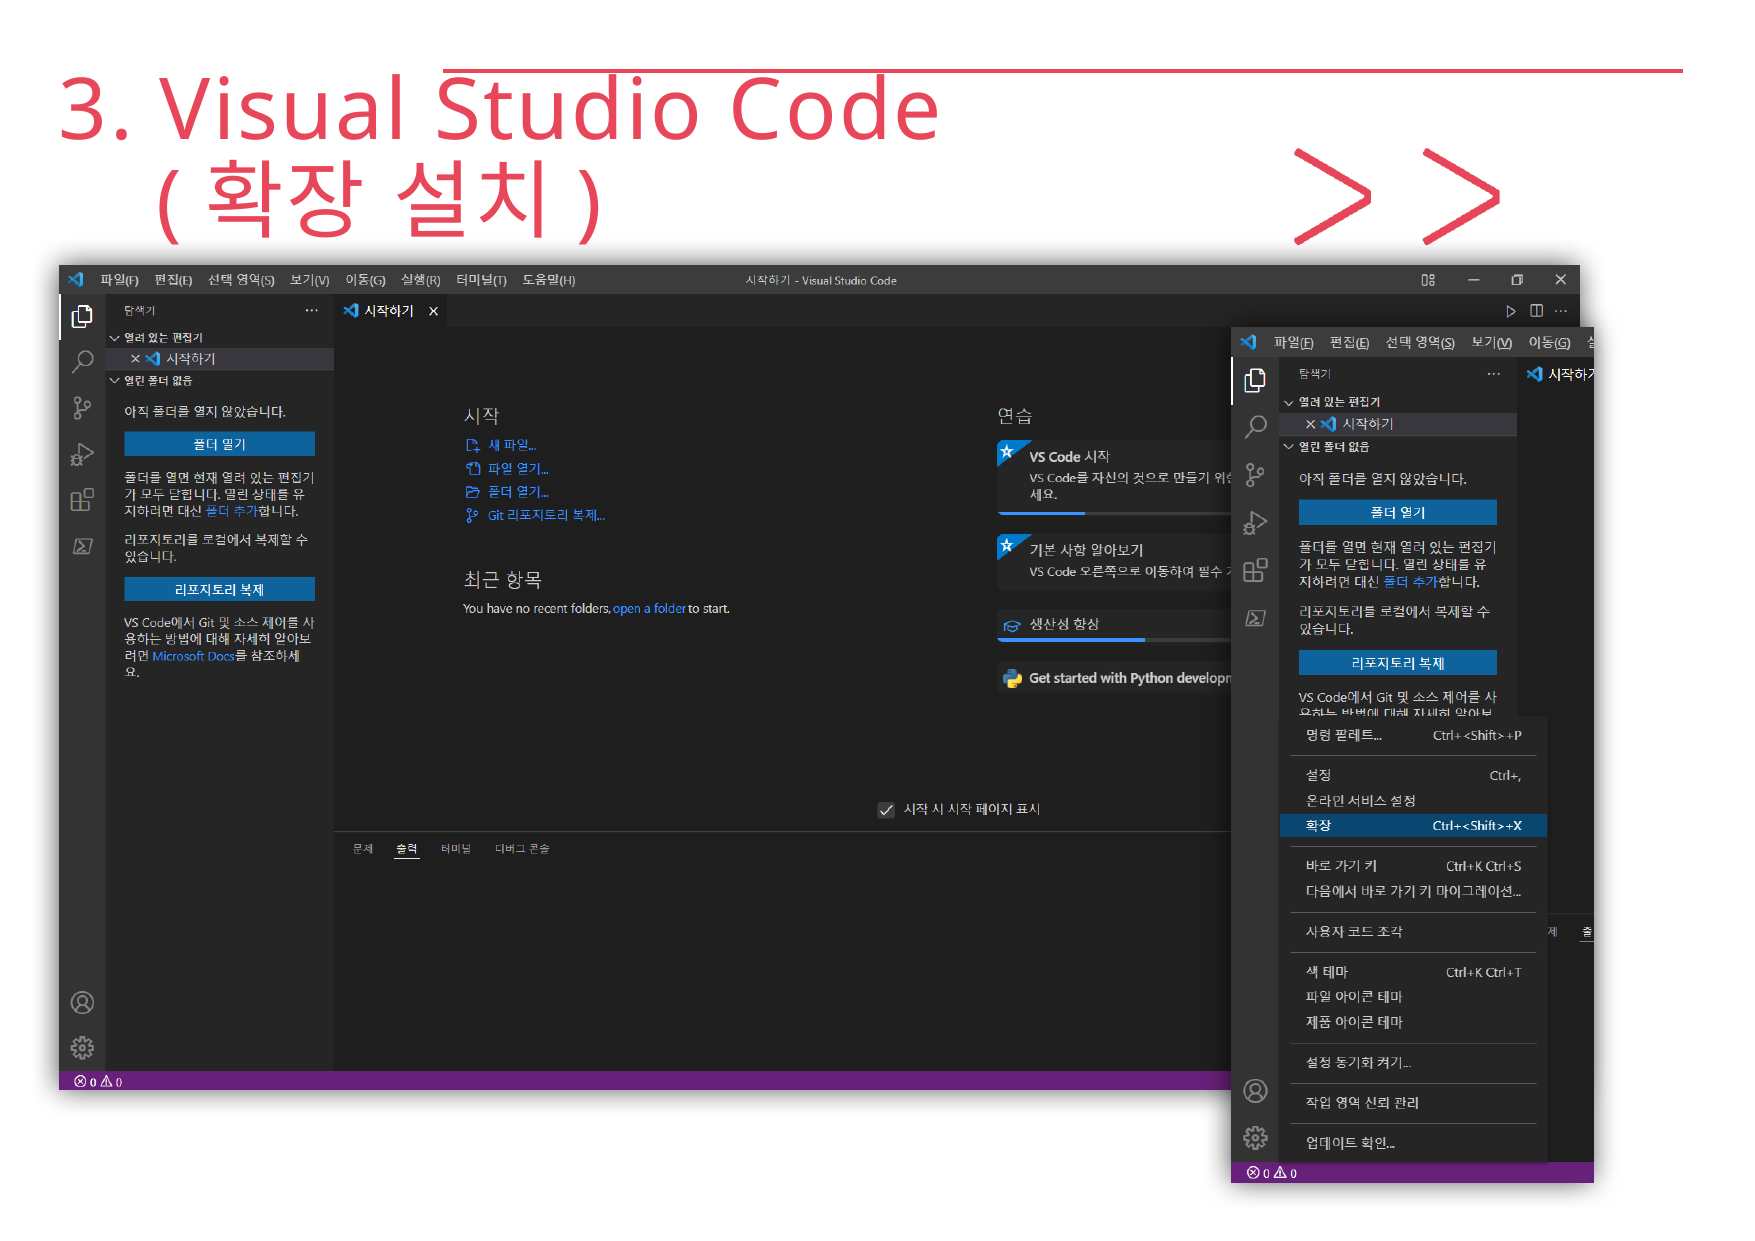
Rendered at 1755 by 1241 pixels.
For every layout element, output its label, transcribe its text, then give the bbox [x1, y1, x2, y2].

title 3. Visual Studio Code (확장 설치) [59, 64, 1350, 264]
picture [58, 265, 1594, 1183]
picture [1350, 128, 1504, 261]
